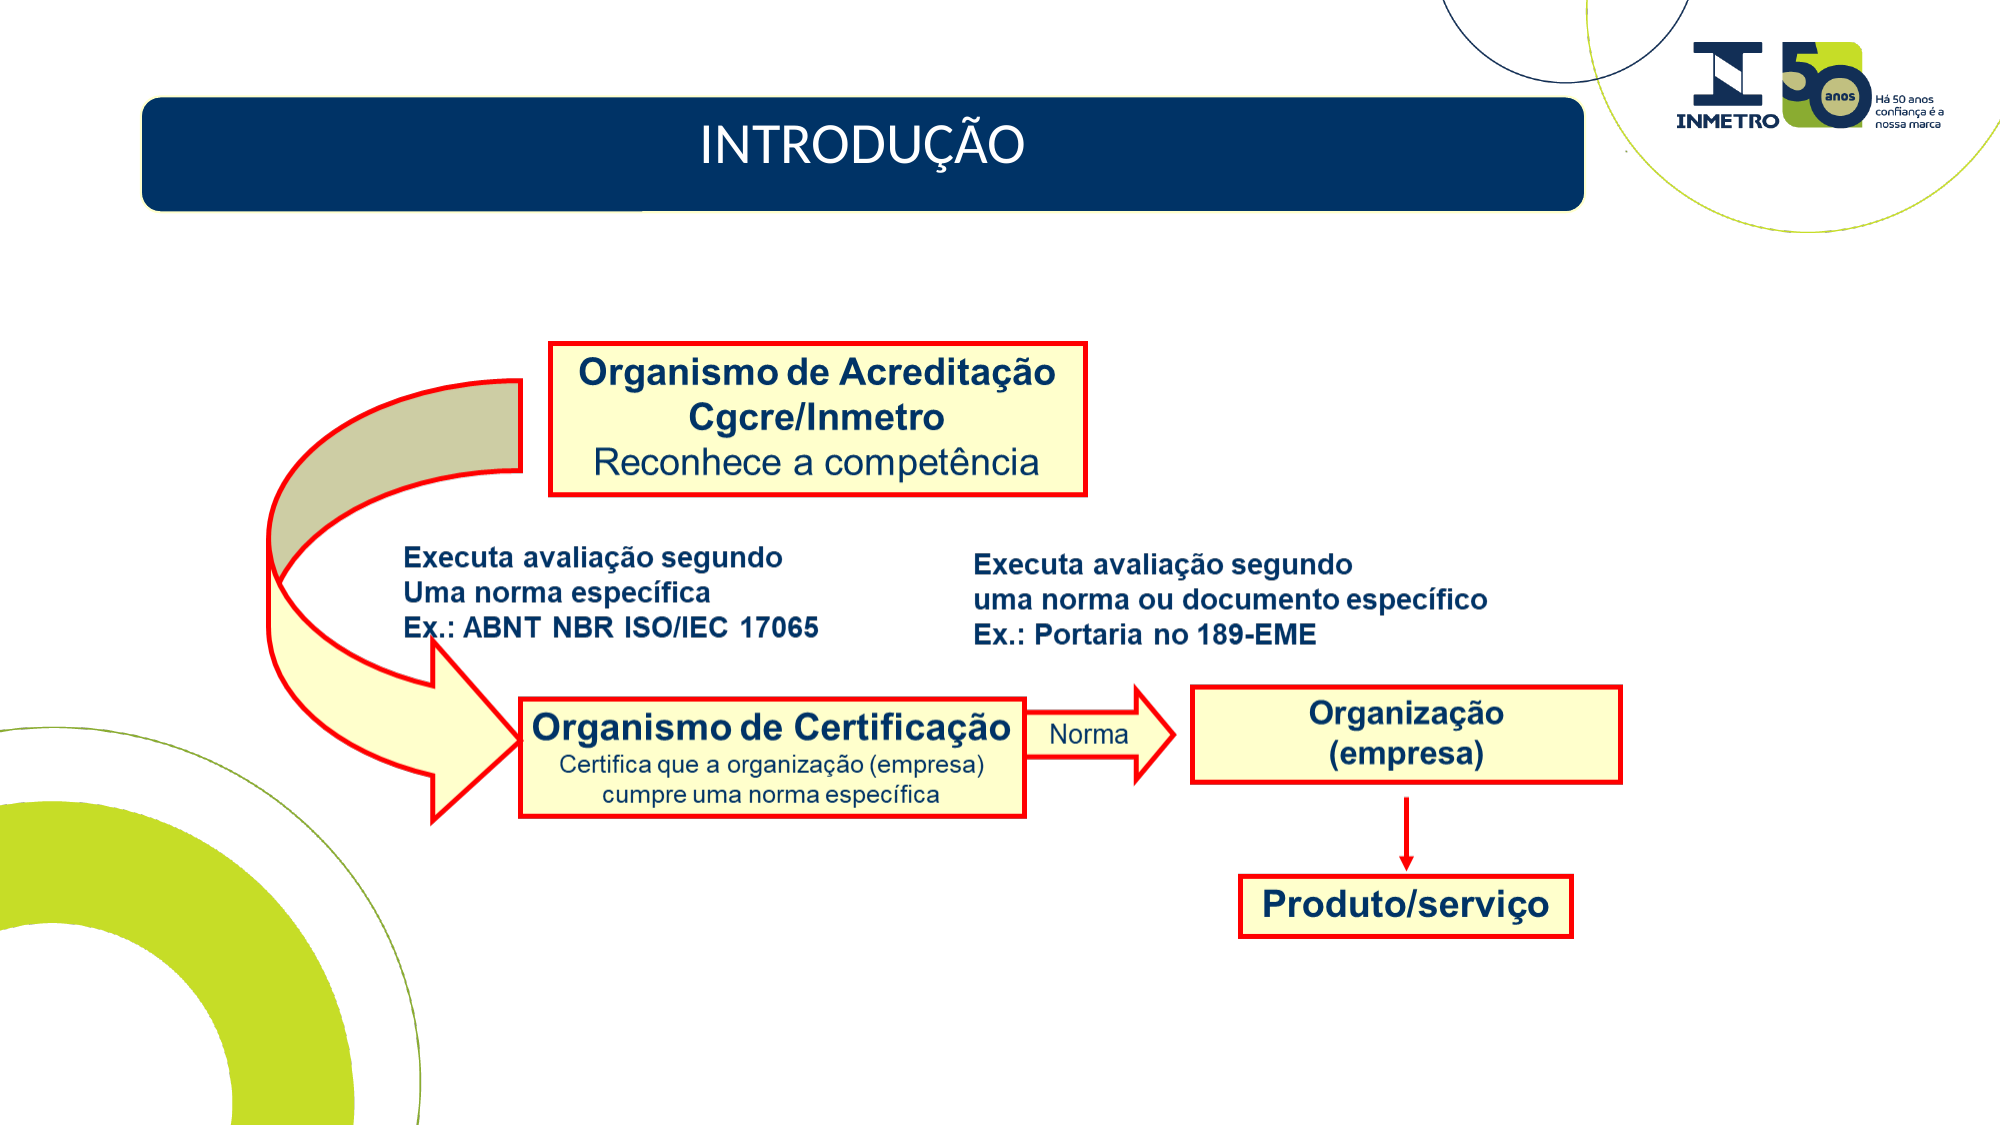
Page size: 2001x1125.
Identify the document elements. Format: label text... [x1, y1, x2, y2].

picture [1423, 0, 2000, 243]
picture [0, 336, 1626, 1125]
title INTRODUÇÃO [115, 97, 1611, 222]
